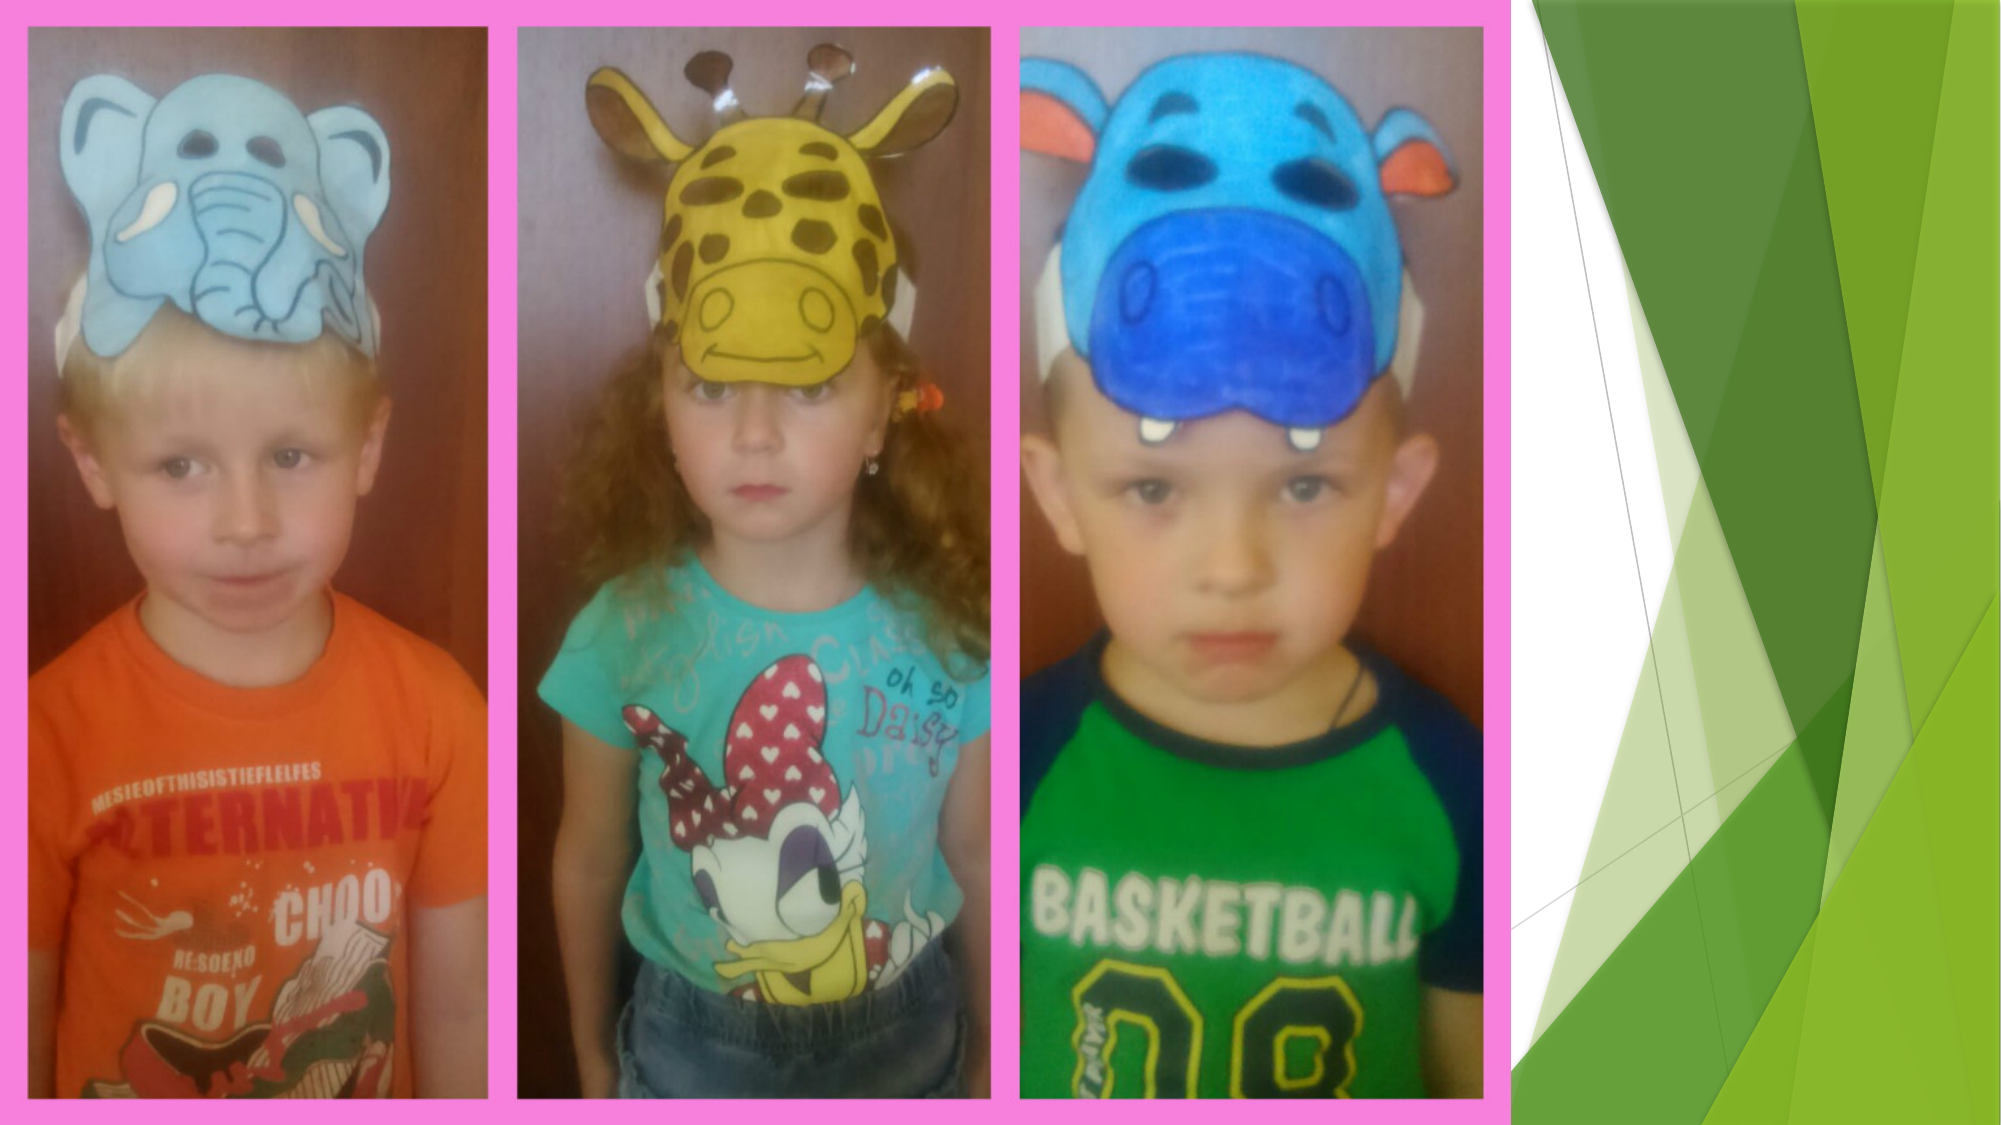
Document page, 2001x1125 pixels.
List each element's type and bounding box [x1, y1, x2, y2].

picture [0, 0, 1511, 1125]
